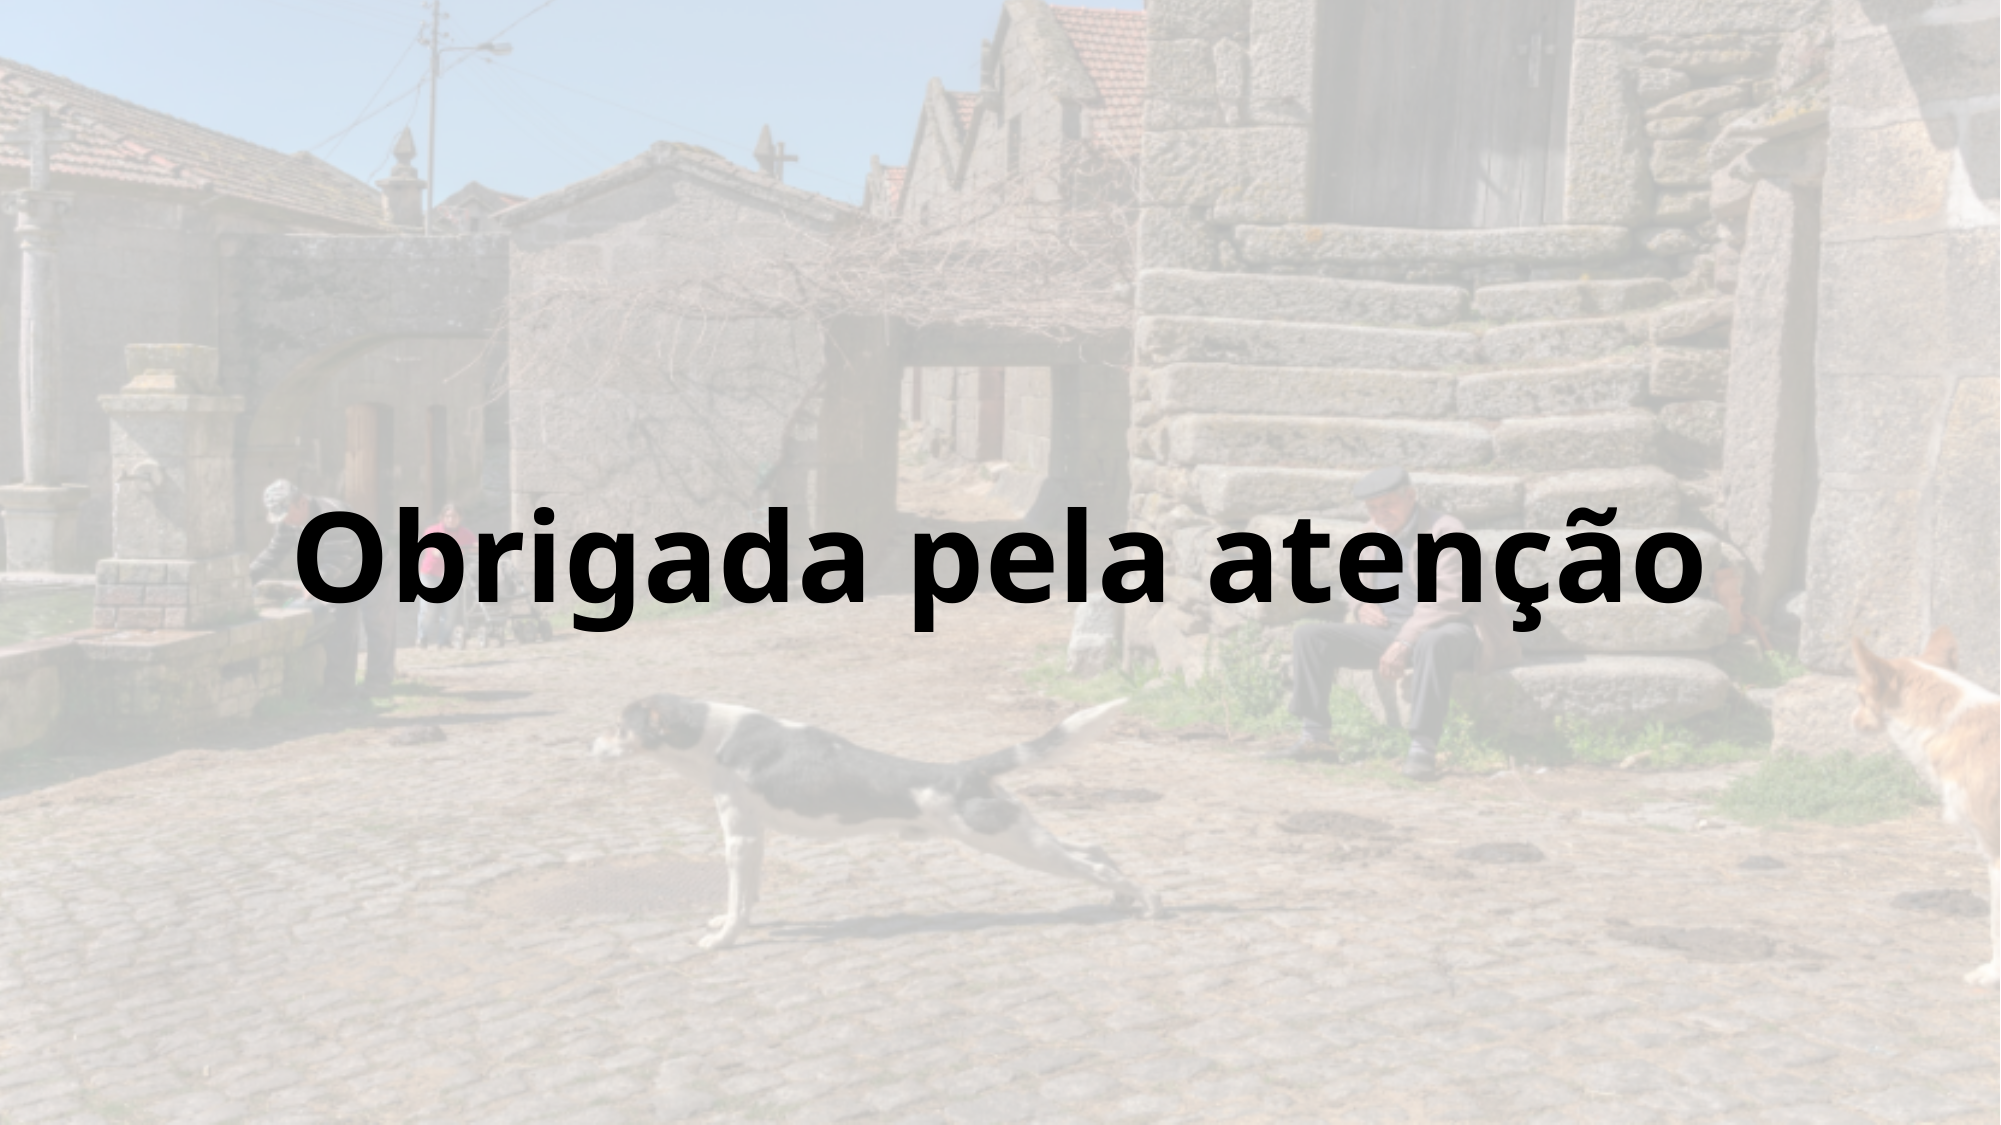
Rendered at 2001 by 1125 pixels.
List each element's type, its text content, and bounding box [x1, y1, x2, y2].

title Obrigada pela atenção [80, 52, 1920, 1073]
